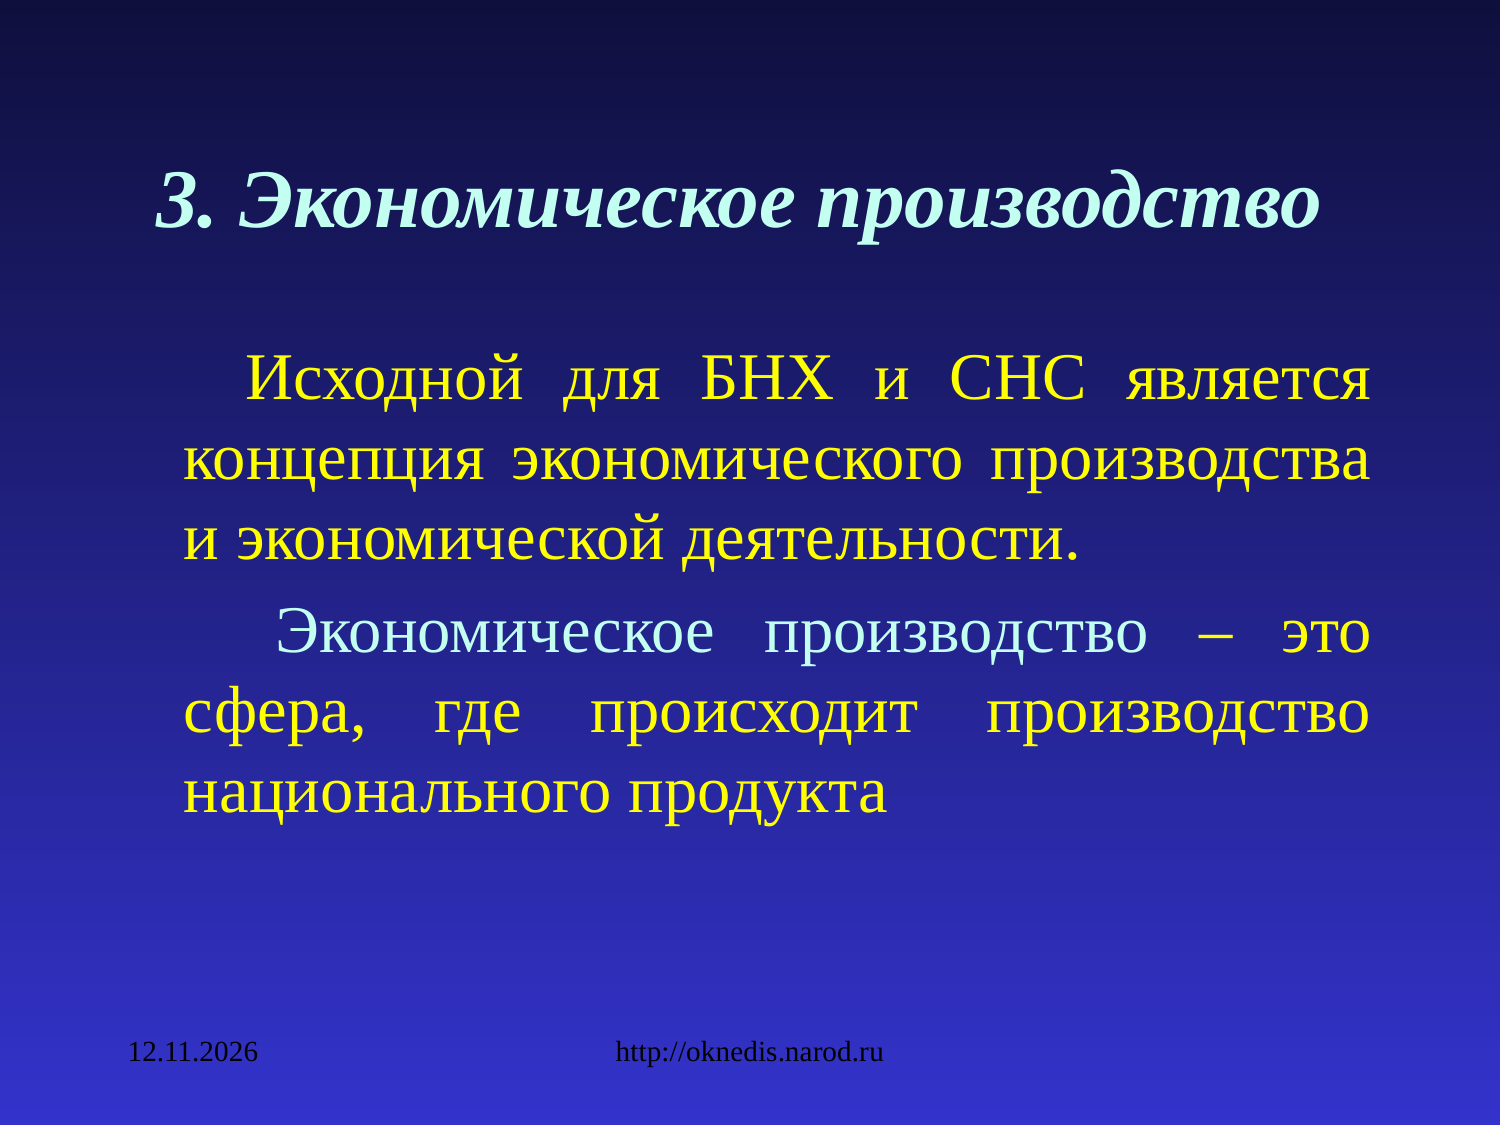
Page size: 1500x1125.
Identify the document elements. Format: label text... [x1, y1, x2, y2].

list Исходной для БНХ и СНС является концепция экономического производства и экономической деятельности. Экономическое производство – это сфера, где происходит производство национального продукта [112, 324, 1388, 1001]
title 3. Экономическое производство [112, 99, 1388, 288]
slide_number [112, 1024, 426, 1101]
footer http://oknedis.narod.ru [512, 1024, 988, 1101]
